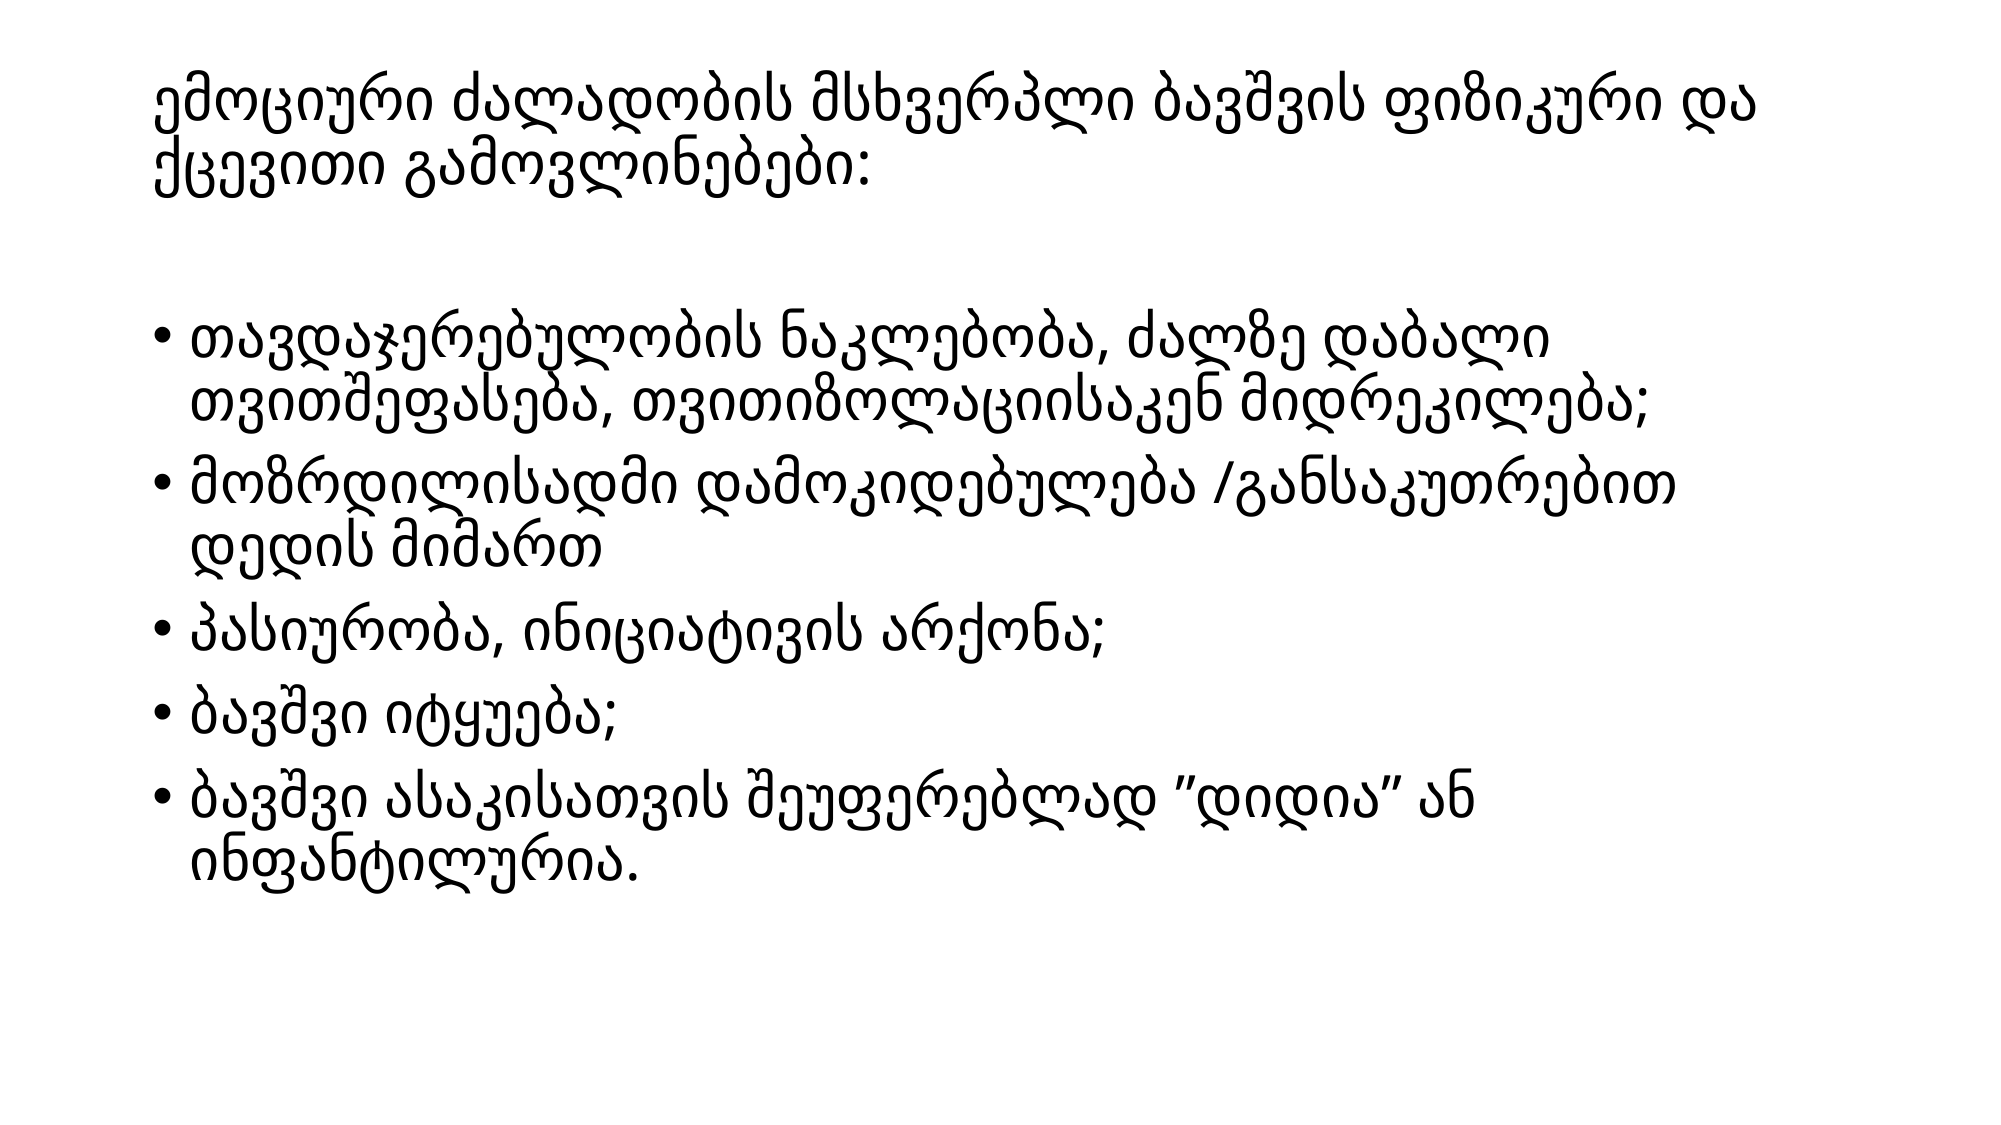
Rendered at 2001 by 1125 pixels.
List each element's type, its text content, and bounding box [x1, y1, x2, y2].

list თავდაჯერებულობის ნაკლებობა, ძალზე დაბალი თვითშეფასება, თვითიზოლაციისაკენ მიდრეკილება; მოზრდილისადმი დამოკიდებულება /განსაკუთრებით დედის მიმართ პასიურობა, ინიციატივის არქონა; ბავშვი იტყუება; ბავშვი ასაკისათვის შეუფერებლად ”დიდია” ან ინფანტილურია. [137, 299, 1863, 1014]
title ემოციური ძალადობის მსხვერპლი ბავშვის ფიზიკური და ქცევითი გამოვლინებები: [137, 59, 1863, 278]
